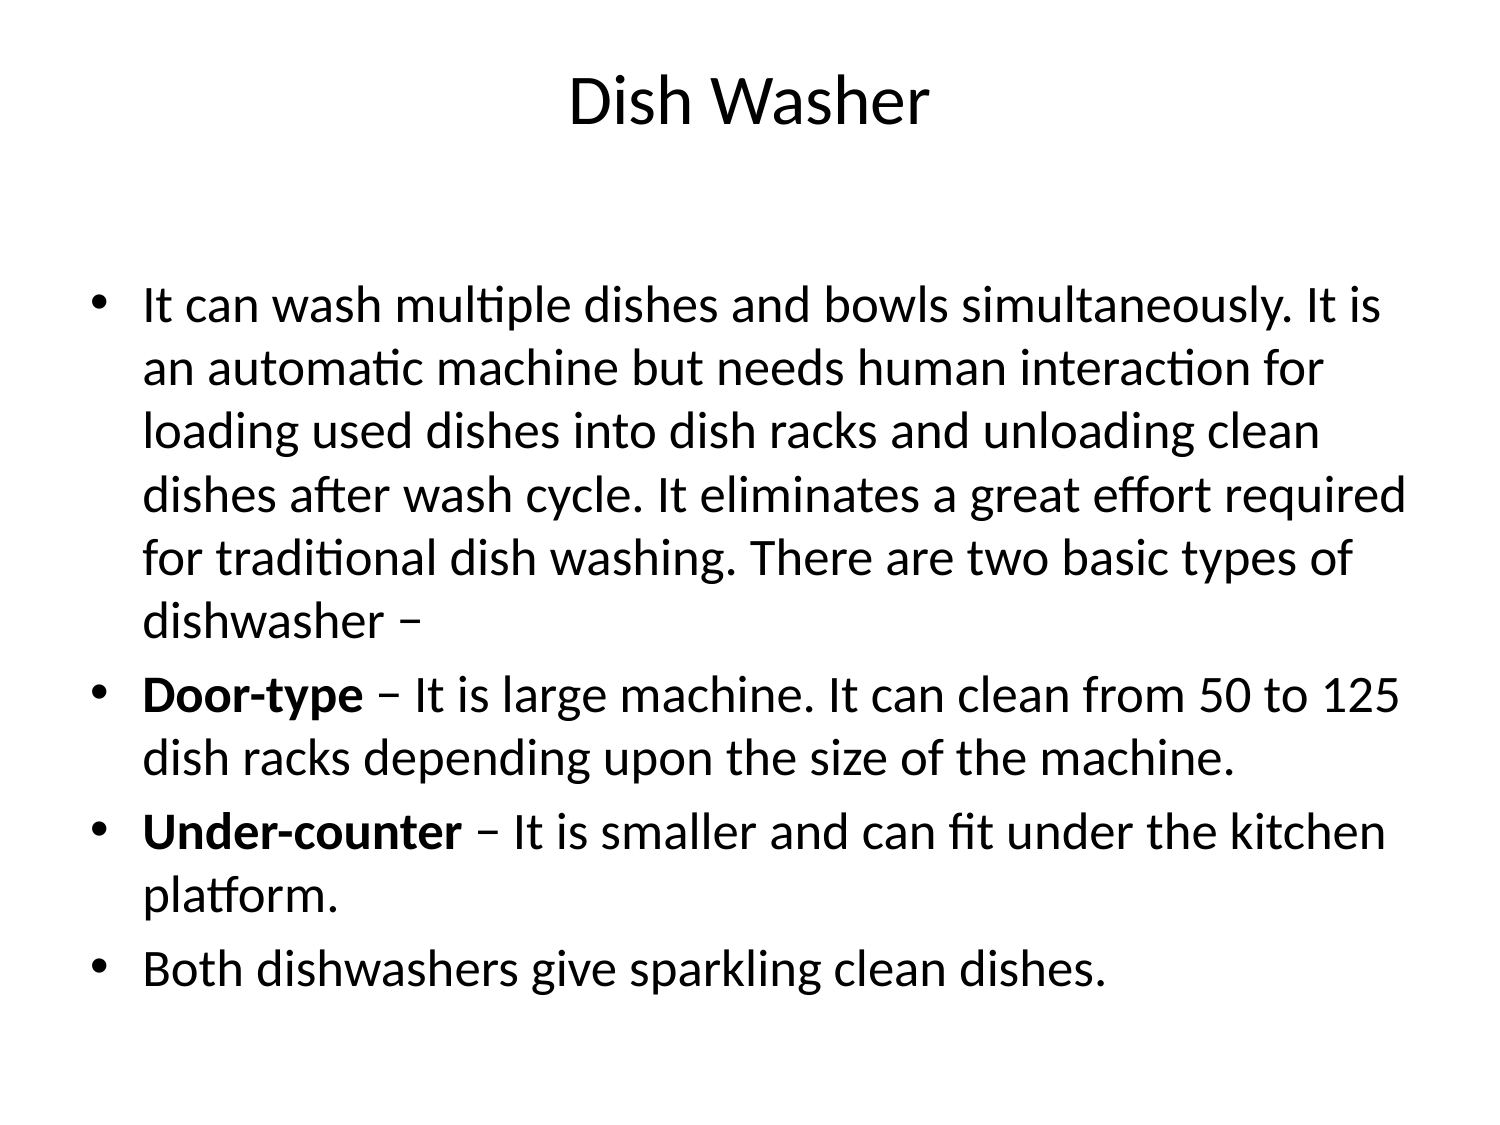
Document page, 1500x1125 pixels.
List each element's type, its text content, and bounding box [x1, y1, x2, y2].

list It can wash multiple dishes and bowls simultaneously. It is an automatic machine but needs human interaction for loading used dishes into dish racks and unloading clean dishes after wash cycle. It eliminates a great effort required for traditional dish washing. There are two basic types of dishwasher − Door-type − It is large machine. It can clean from 50 to 125 dish racks depending upon the size of the machine. Under-counter − It is smaller and can fit under the kitchen platform. Both dishwashers give sparkling clean dishes. [75, 262, 1425, 1005]
title Dish Washer [75, 45, 1425, 233]
